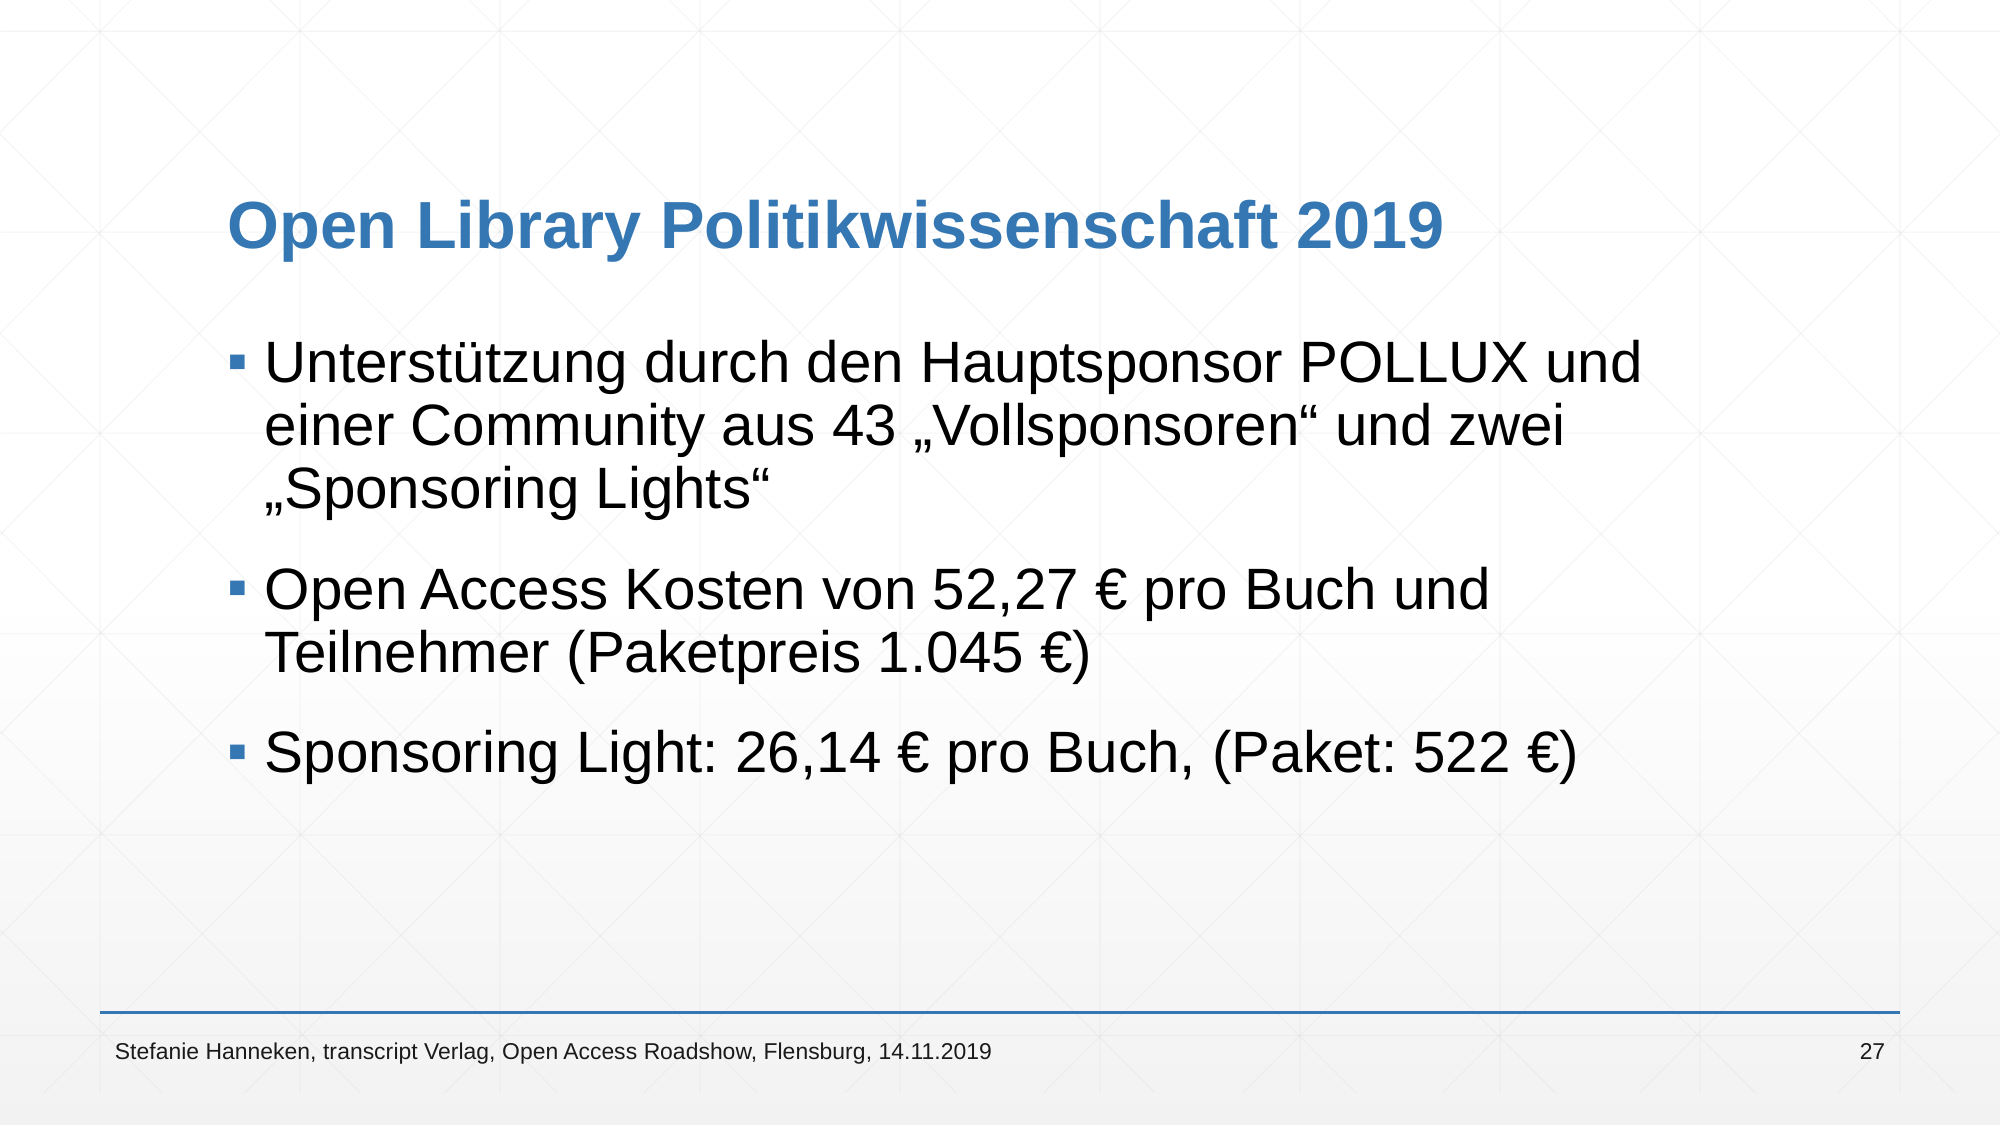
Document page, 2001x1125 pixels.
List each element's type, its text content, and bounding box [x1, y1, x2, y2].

list Unterstützung durch den Hauptsponsor POLLUX und einer Community aus 43 „Vollsponsoren“ und zwei „Sponsoring Lights“ Open Access Kosten von 52,27 € pro Buch und Teilnehmer (Paketpreis 1.045 €) Sponsoring Light: 26,14 € pro Buch, (Paket: 522 €) [212, 324, 1788, 950]
footer Stefanie Hanneken, transcript Verlag, Open Access Roadshow, Flensburg, 14.11.2019 [99, 1031, 1106, 1069]
slide_number 27 [1749, 1031, 1901, 1069]
title Open Library Politikwissenschaft 2019 [212, 82, 1788, 271]
